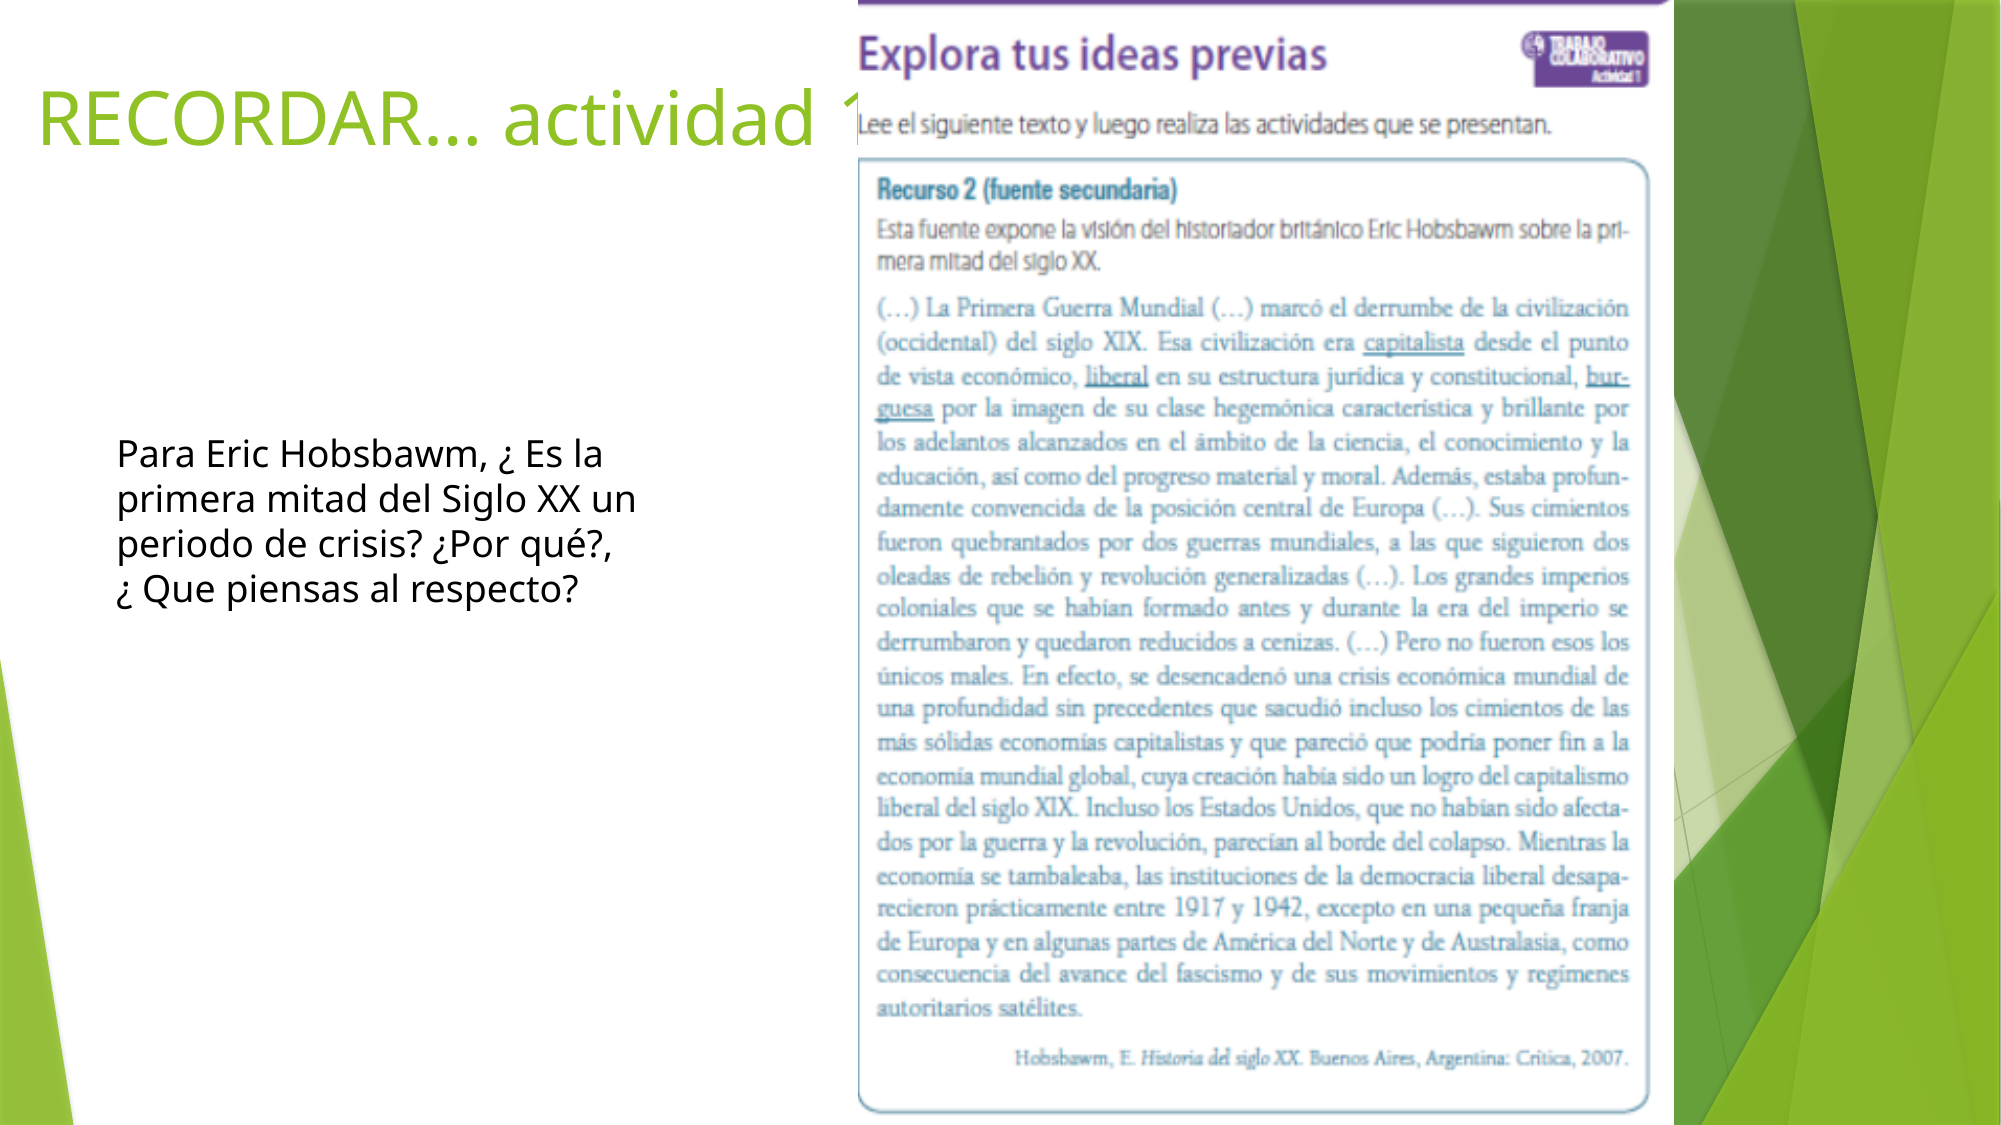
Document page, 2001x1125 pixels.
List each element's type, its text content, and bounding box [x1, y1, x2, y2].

title RECORDAR… actividad 1 [21, 63, 853, 280]
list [857, 0, 1674, 1125]
text_box Para Eric Hobsbawm, ¿ Es la primera mitad del Siglo XX un periodo de crisis? ¿Por qué?, ¿ Que piensas al respecto? [101, 422, 693, 617]
